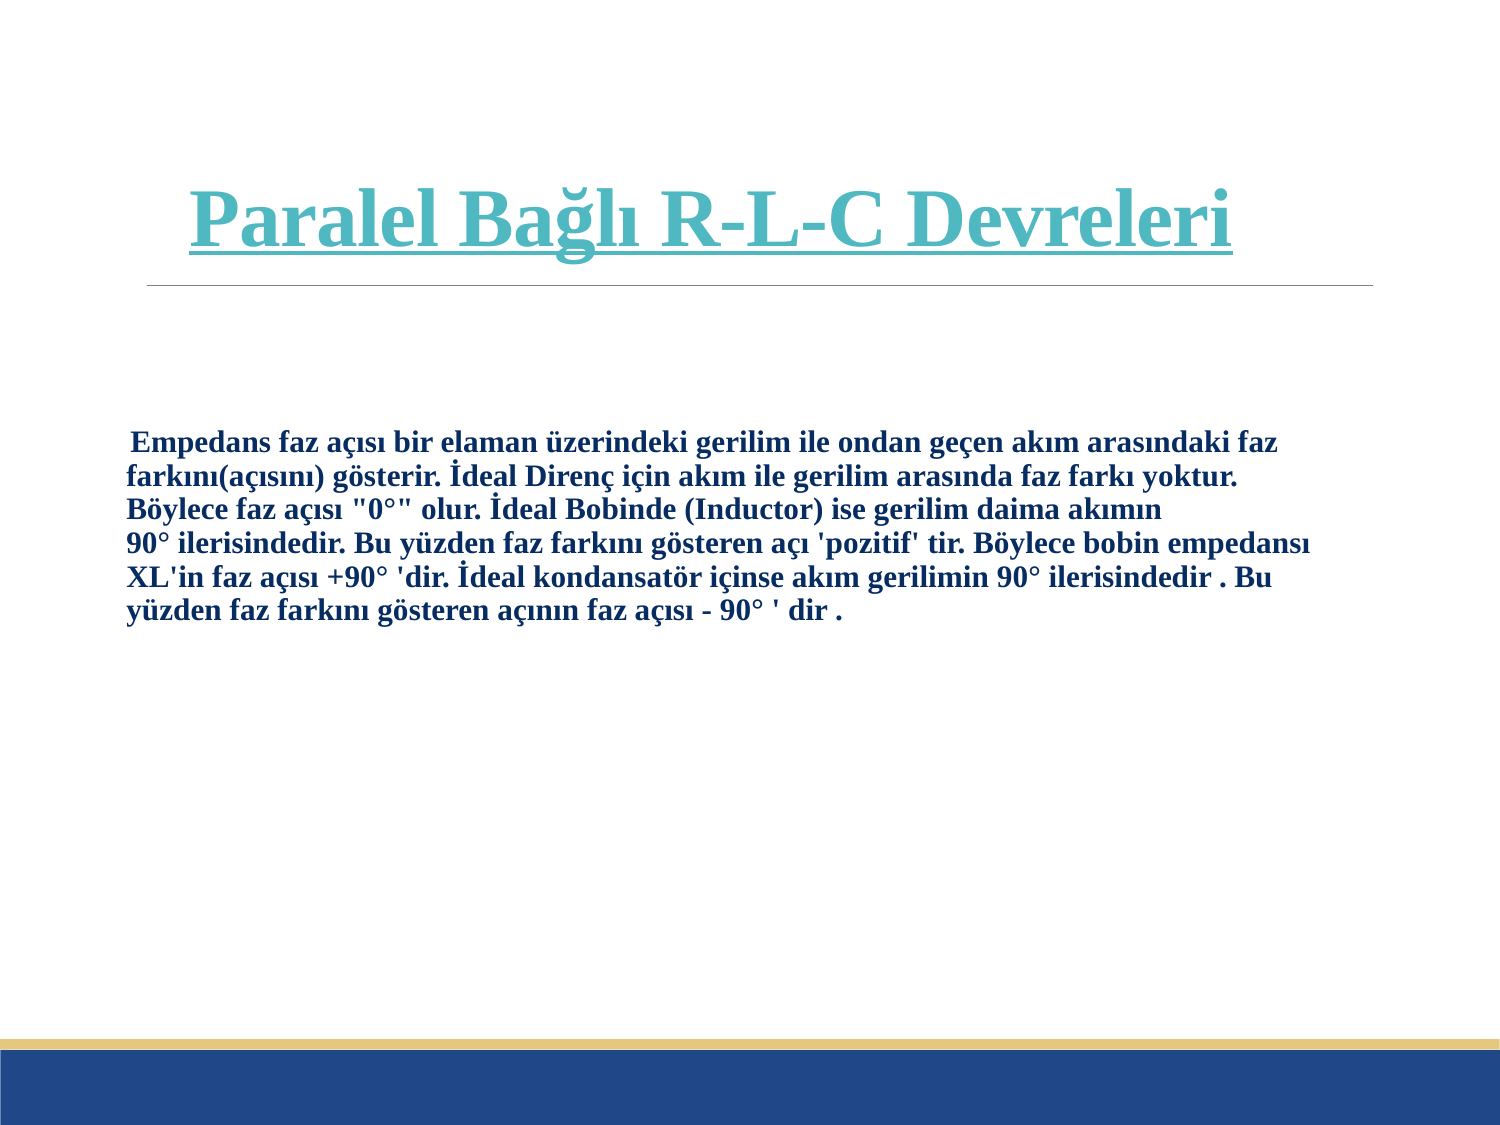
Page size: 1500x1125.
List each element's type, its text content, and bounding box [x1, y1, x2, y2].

list Empedans faz açısı bir elaman üzerindeki gerilim ile ondan geçen akım arasındaki faz farkını(açısını) gösterir. İdeal Direnç için akım ile gerilim arasında faz farkı yoktur. Böylece faz açısı "0°" olur. İdeal Bobinde (Inductor) ise gerilim daima akımın 90° ilerisindedir. Bu yüzden faz farkını gösteren açı 'pozitif' tir. Böylece bobin empedansı XL'in faz açısı +90° 'dir. İdeal kondansatör içinse akım gerilimin 90° ilerisindedir . Bu yüzden faz farkını gösteren açının faz açısı - 90° ' dir . [99, 303, 1349, 992]
title Paralel Bağlı R-L-C Devreleri [174, 161, 1500, 271]
